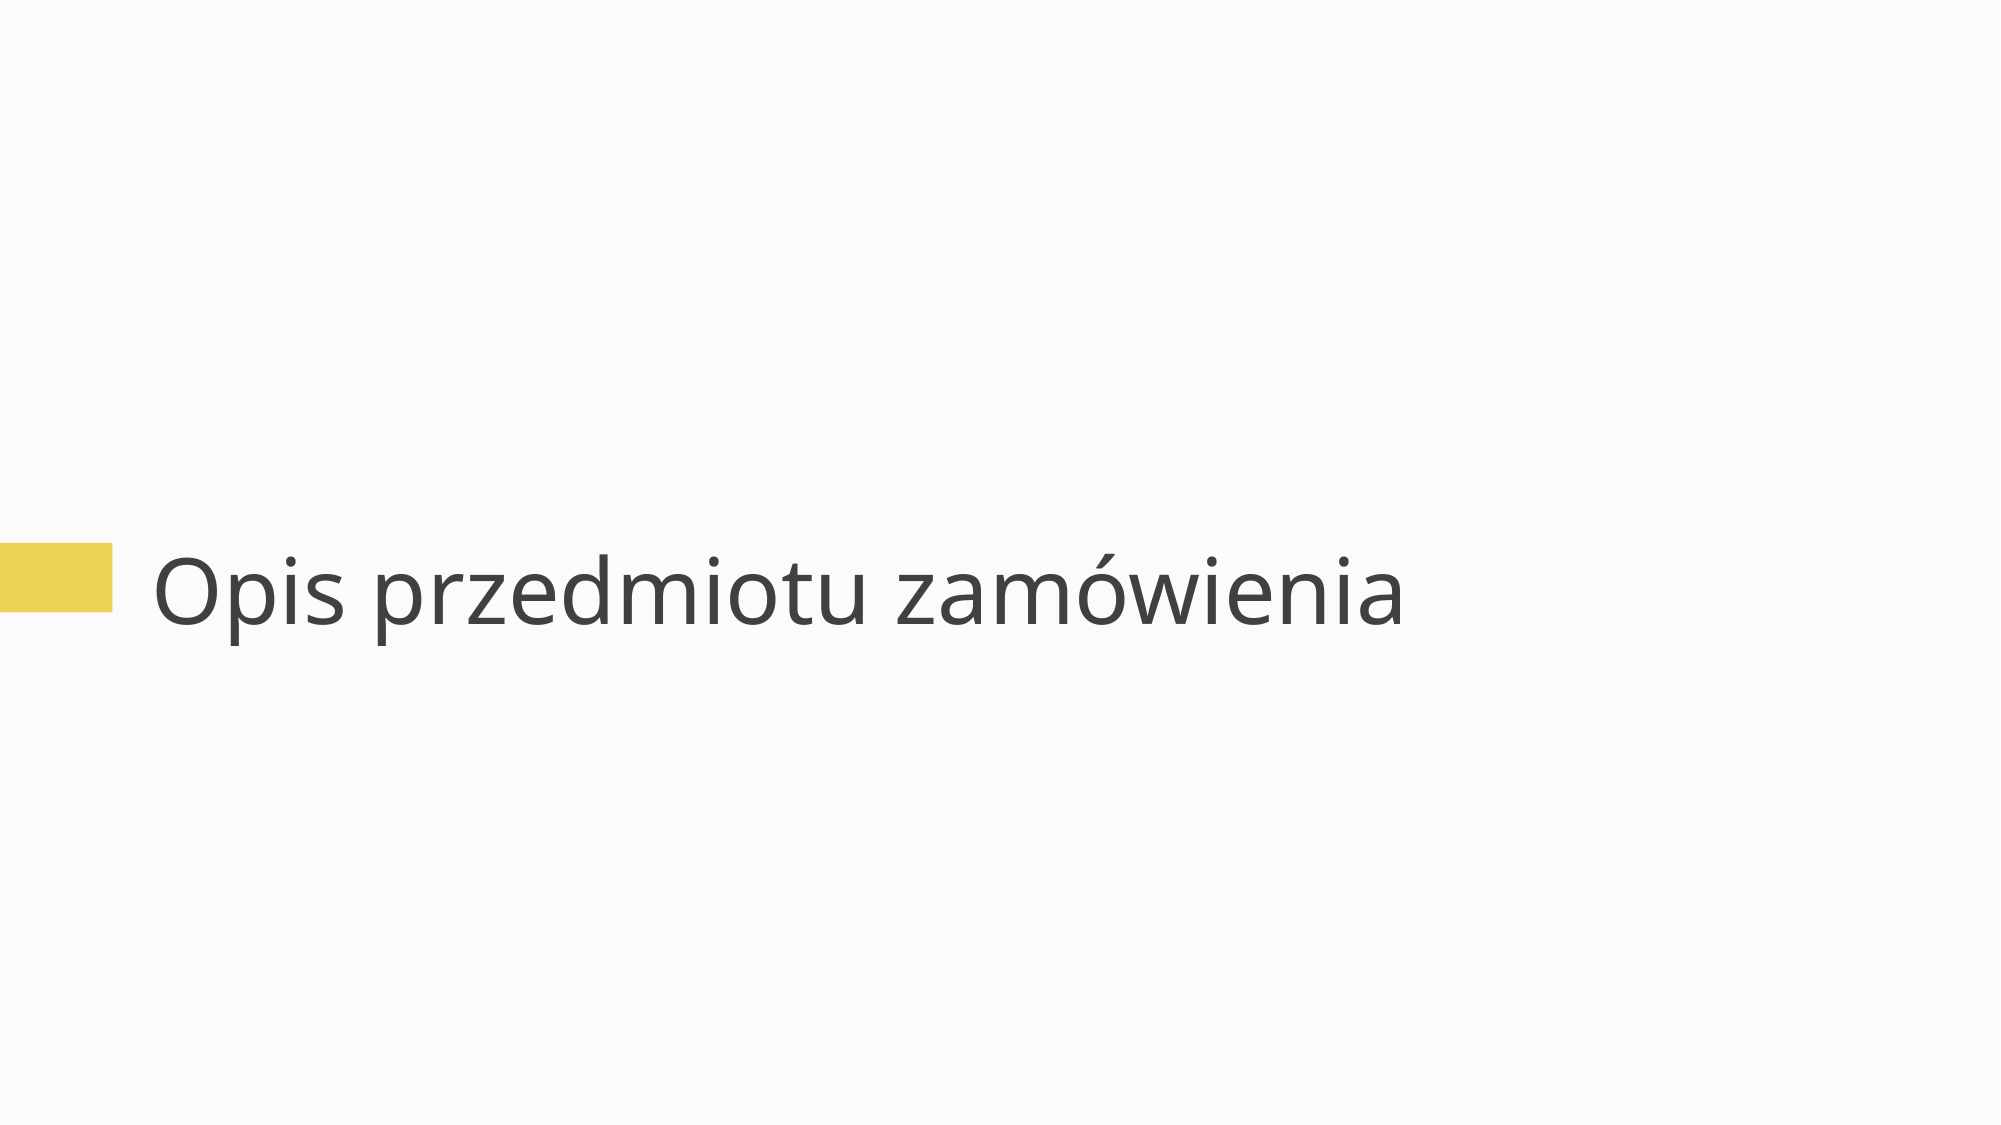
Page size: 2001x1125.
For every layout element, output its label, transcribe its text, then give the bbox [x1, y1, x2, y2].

title Opis przedmiotu zamówienia [136, 514, 1862, 689]
